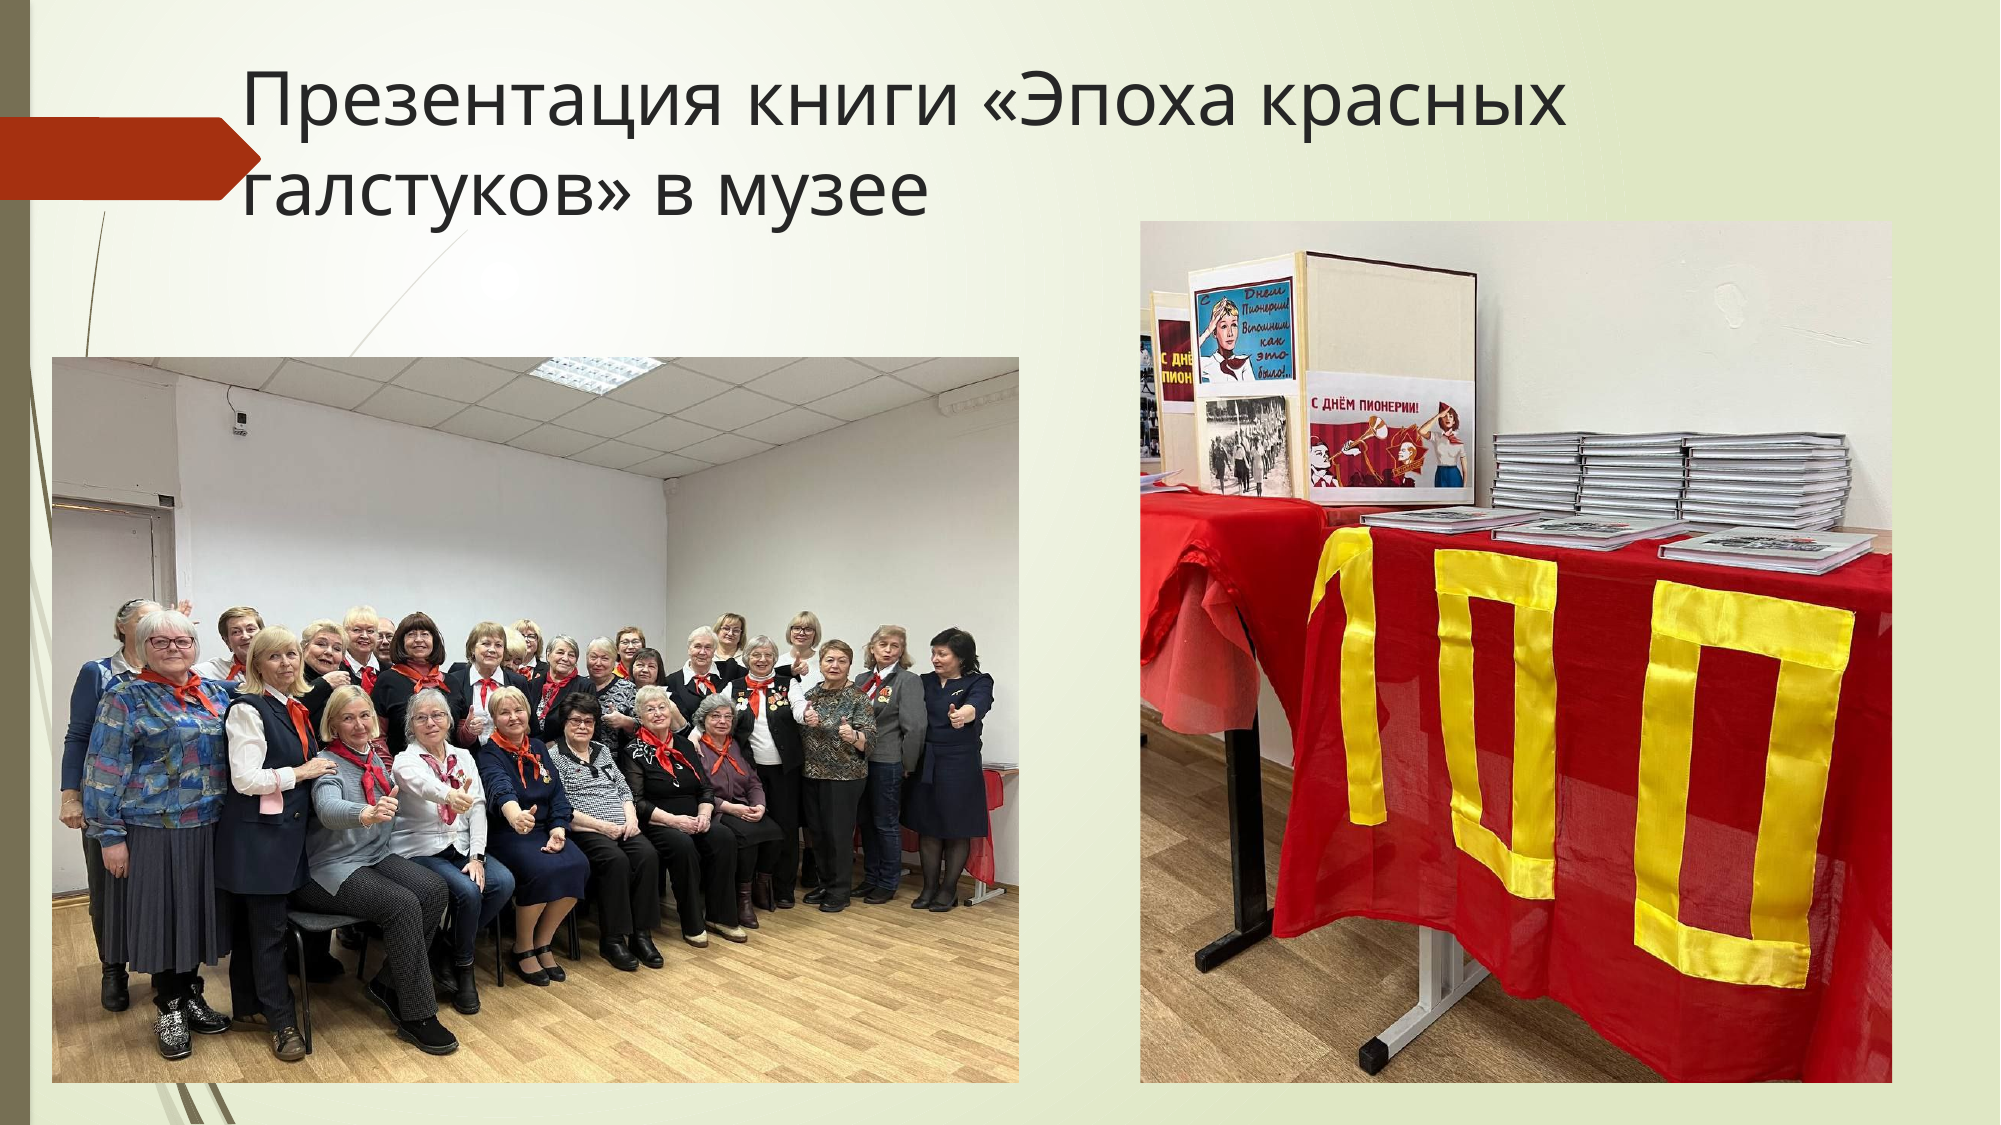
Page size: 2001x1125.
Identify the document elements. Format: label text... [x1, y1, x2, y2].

title Презентация книги «Эпоха красных галстуков» в музее [225, 43, 1688, 254]
picture [51, 357, 1020, 1083]
picture [1140, 221, 1893, 1083]
